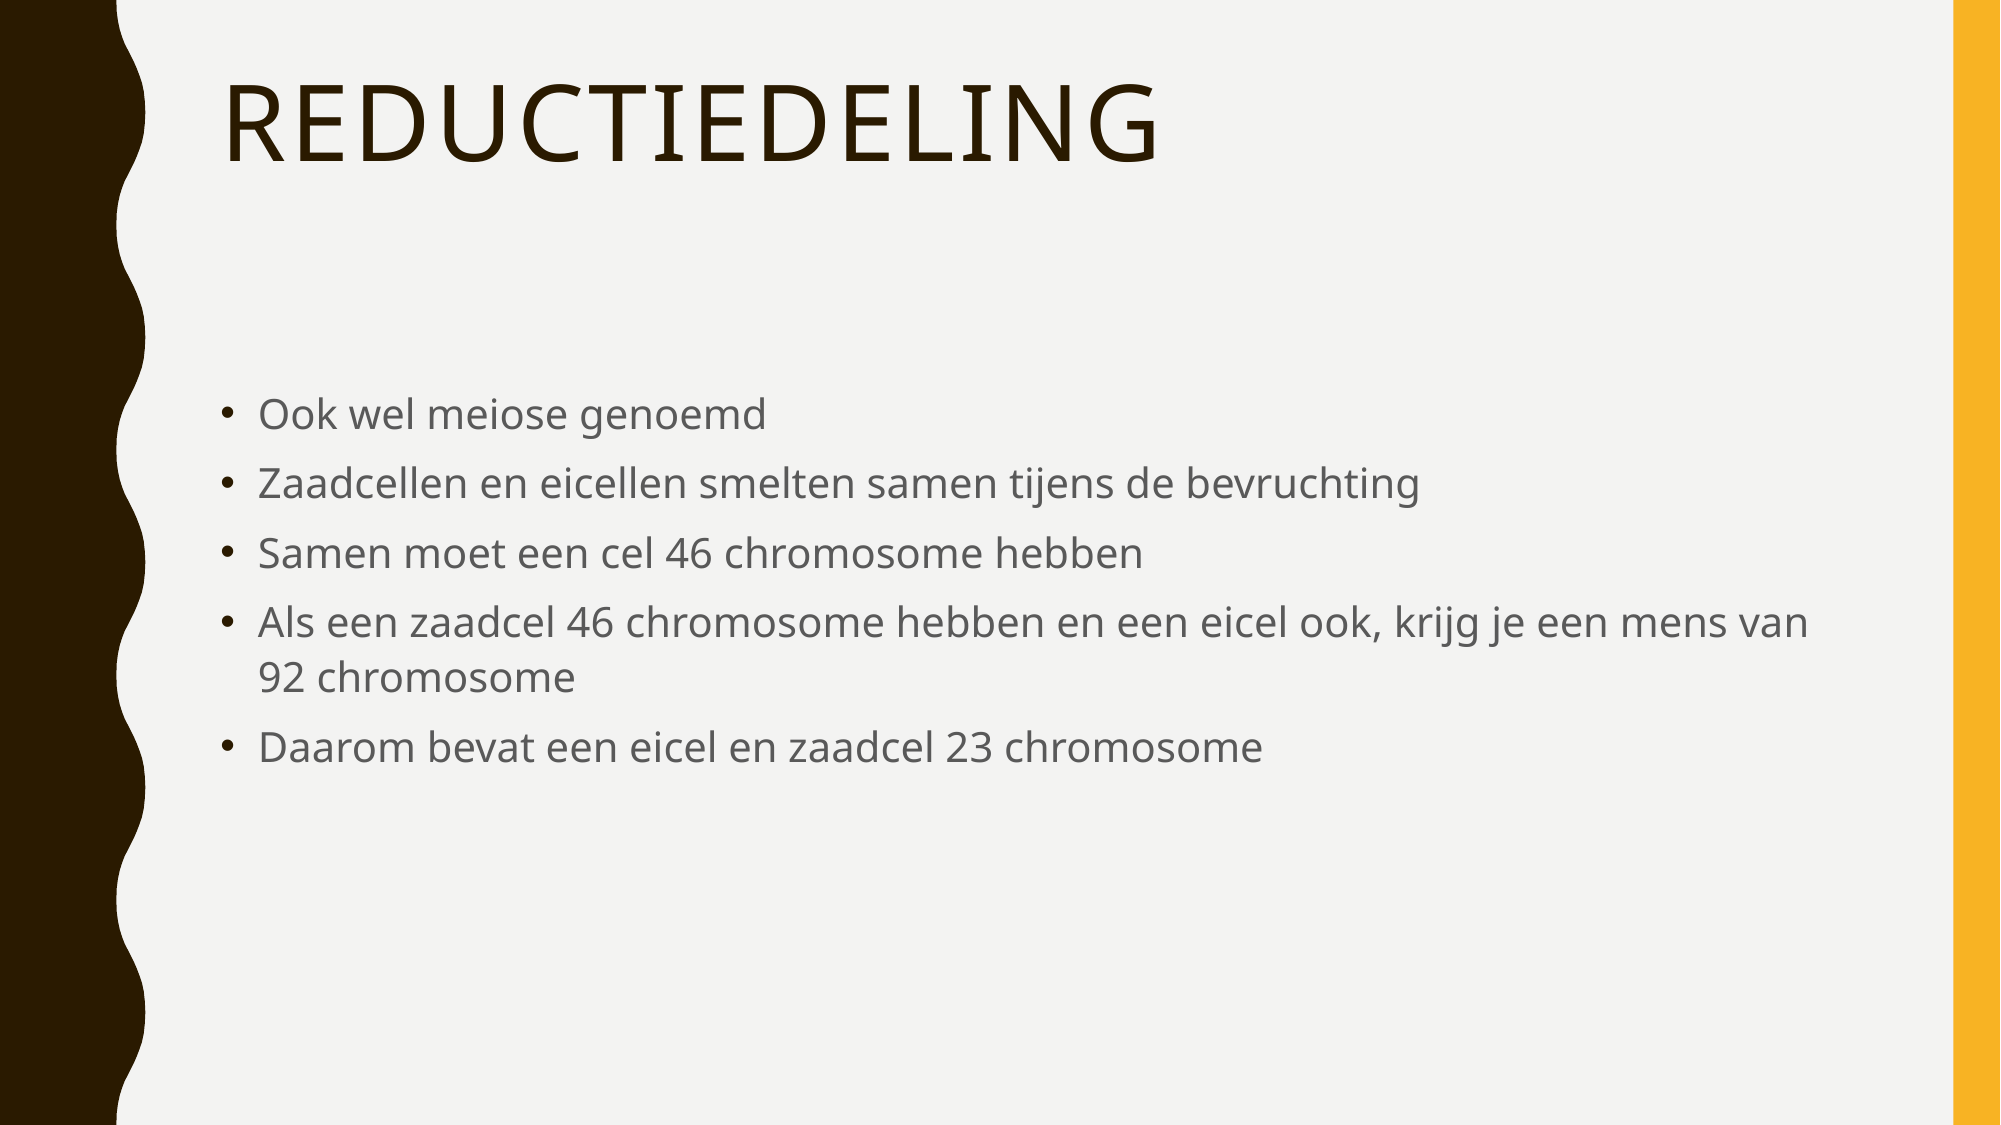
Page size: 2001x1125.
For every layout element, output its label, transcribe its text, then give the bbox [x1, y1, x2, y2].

list Ook wel meiose genoemd Zaadcellen en eicellen smelten samen tijens de bevruchting Samen moet een cel 46 chromosome hebben Als een zaadcel 46 chromosome hebben en een eicel ook, krijg je een mens van 92 chromosome Daarom bevat een eicel en zaadcel 23 chromosome [205, 375, 1875, 965]
title Reductiedeling [205, 62, 1875, 308]
